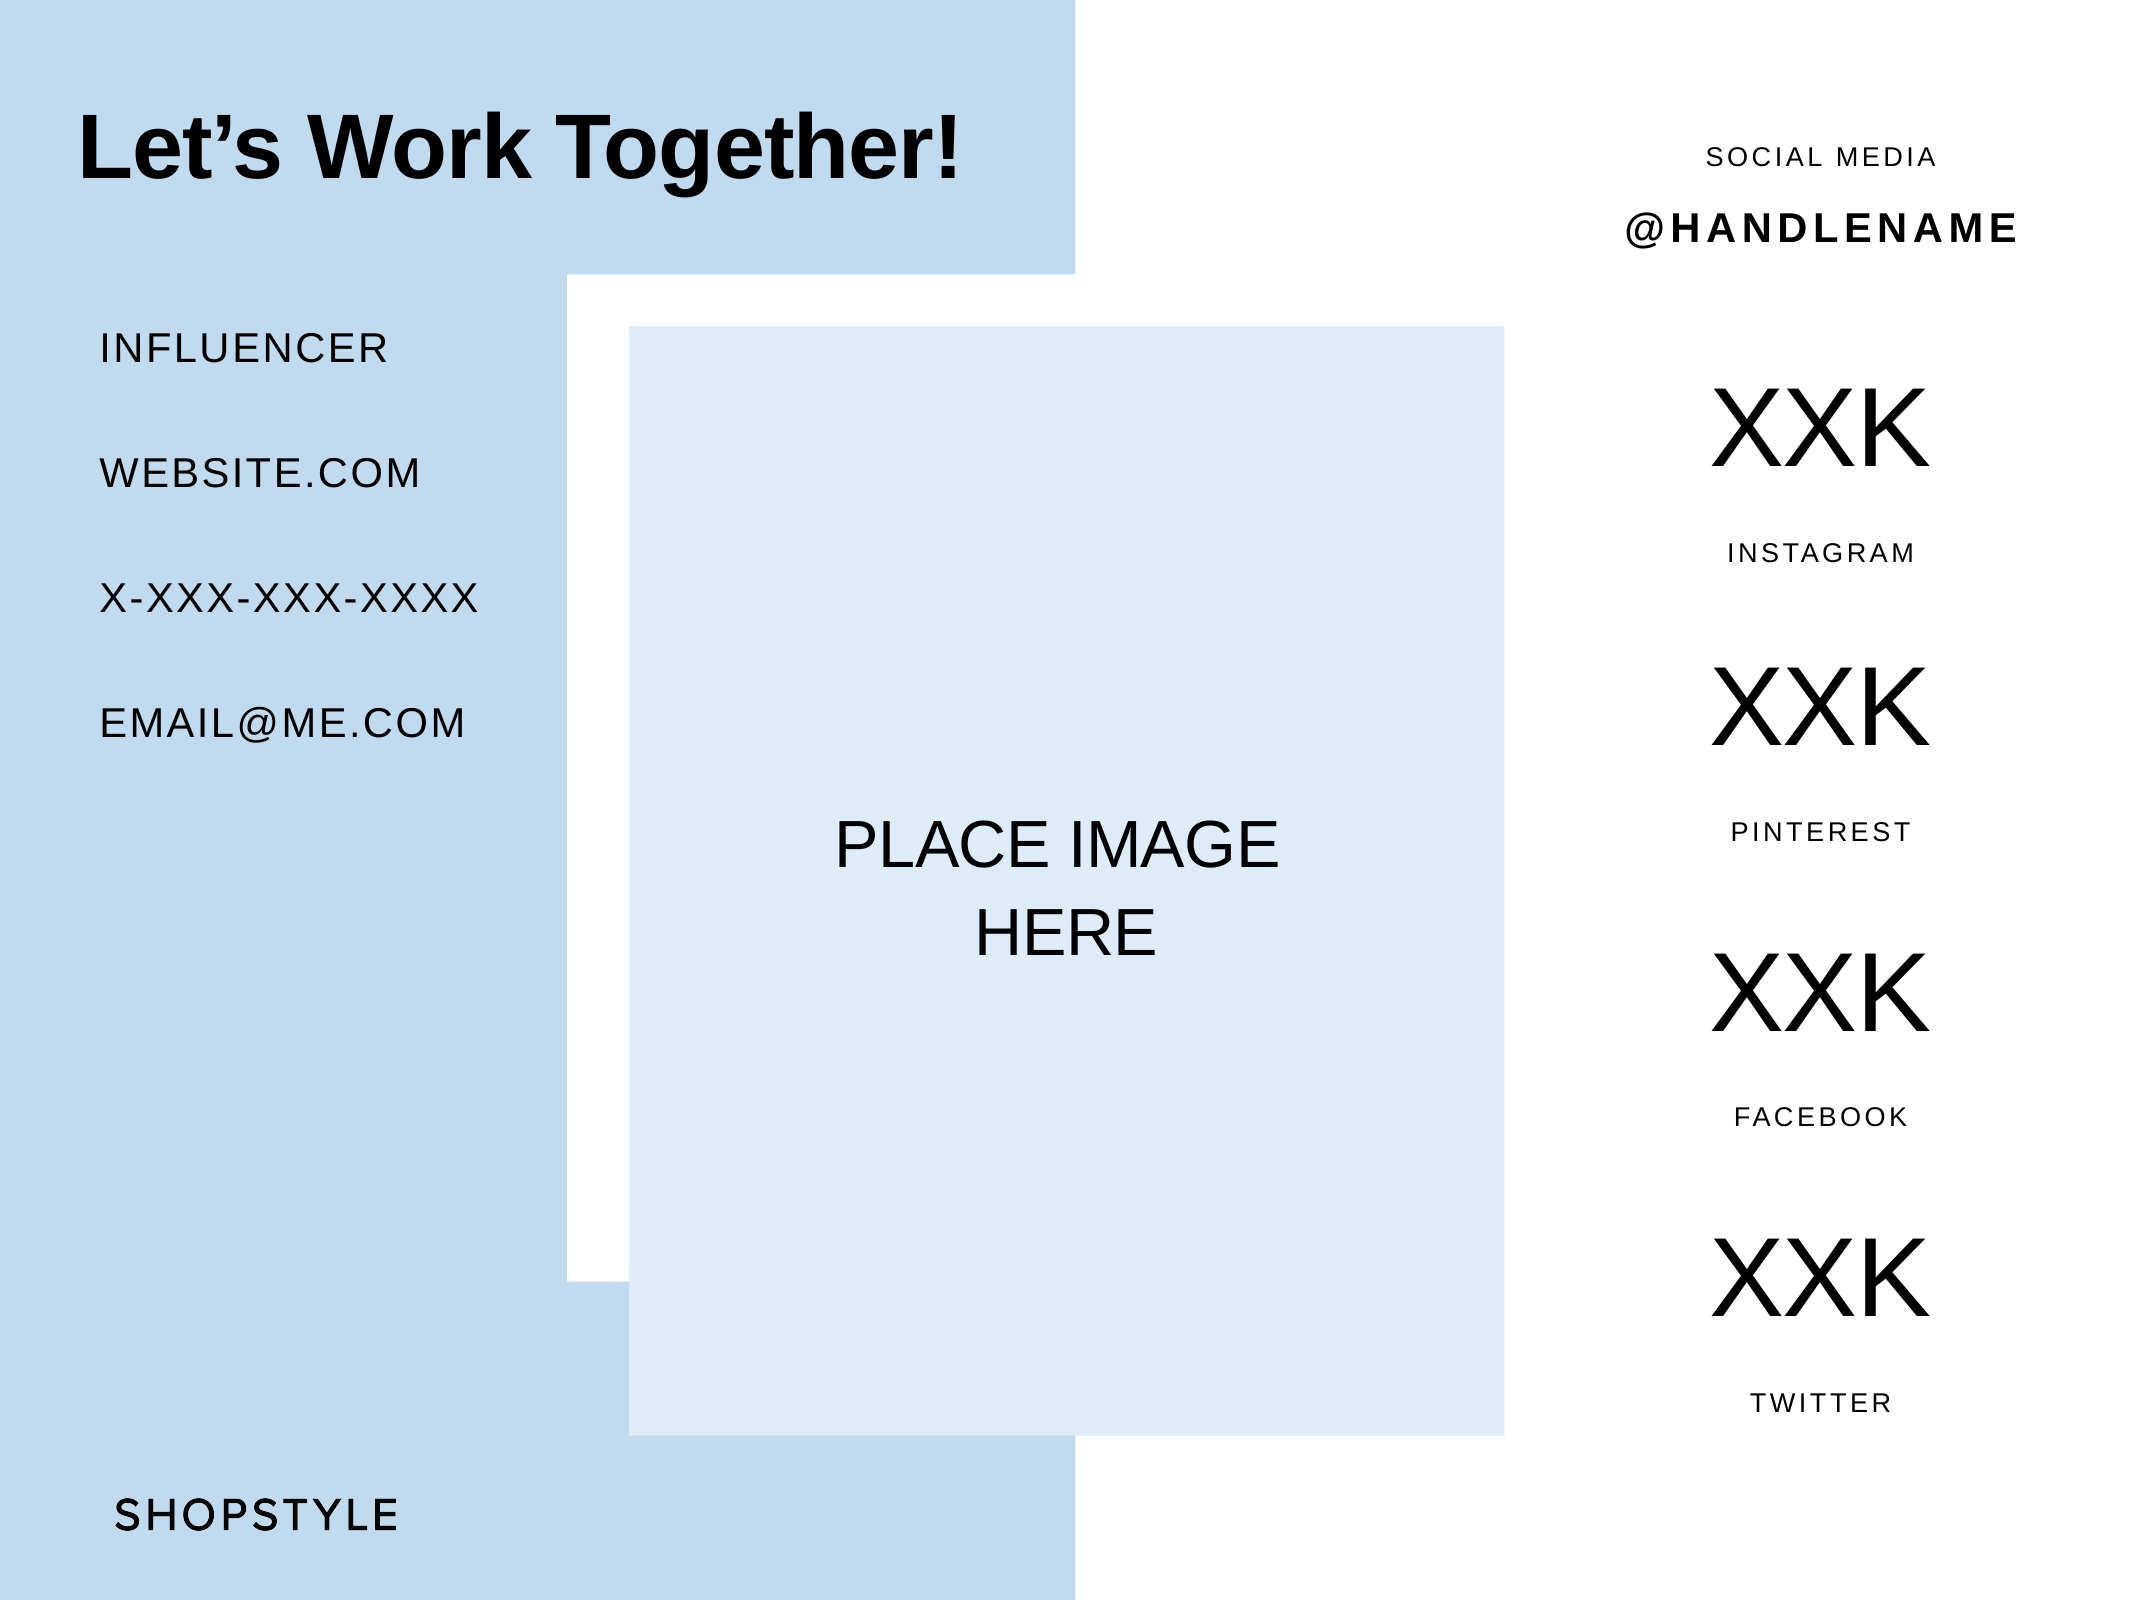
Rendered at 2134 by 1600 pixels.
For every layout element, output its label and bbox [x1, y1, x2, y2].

picture [115, 1498, 396, 1531]
